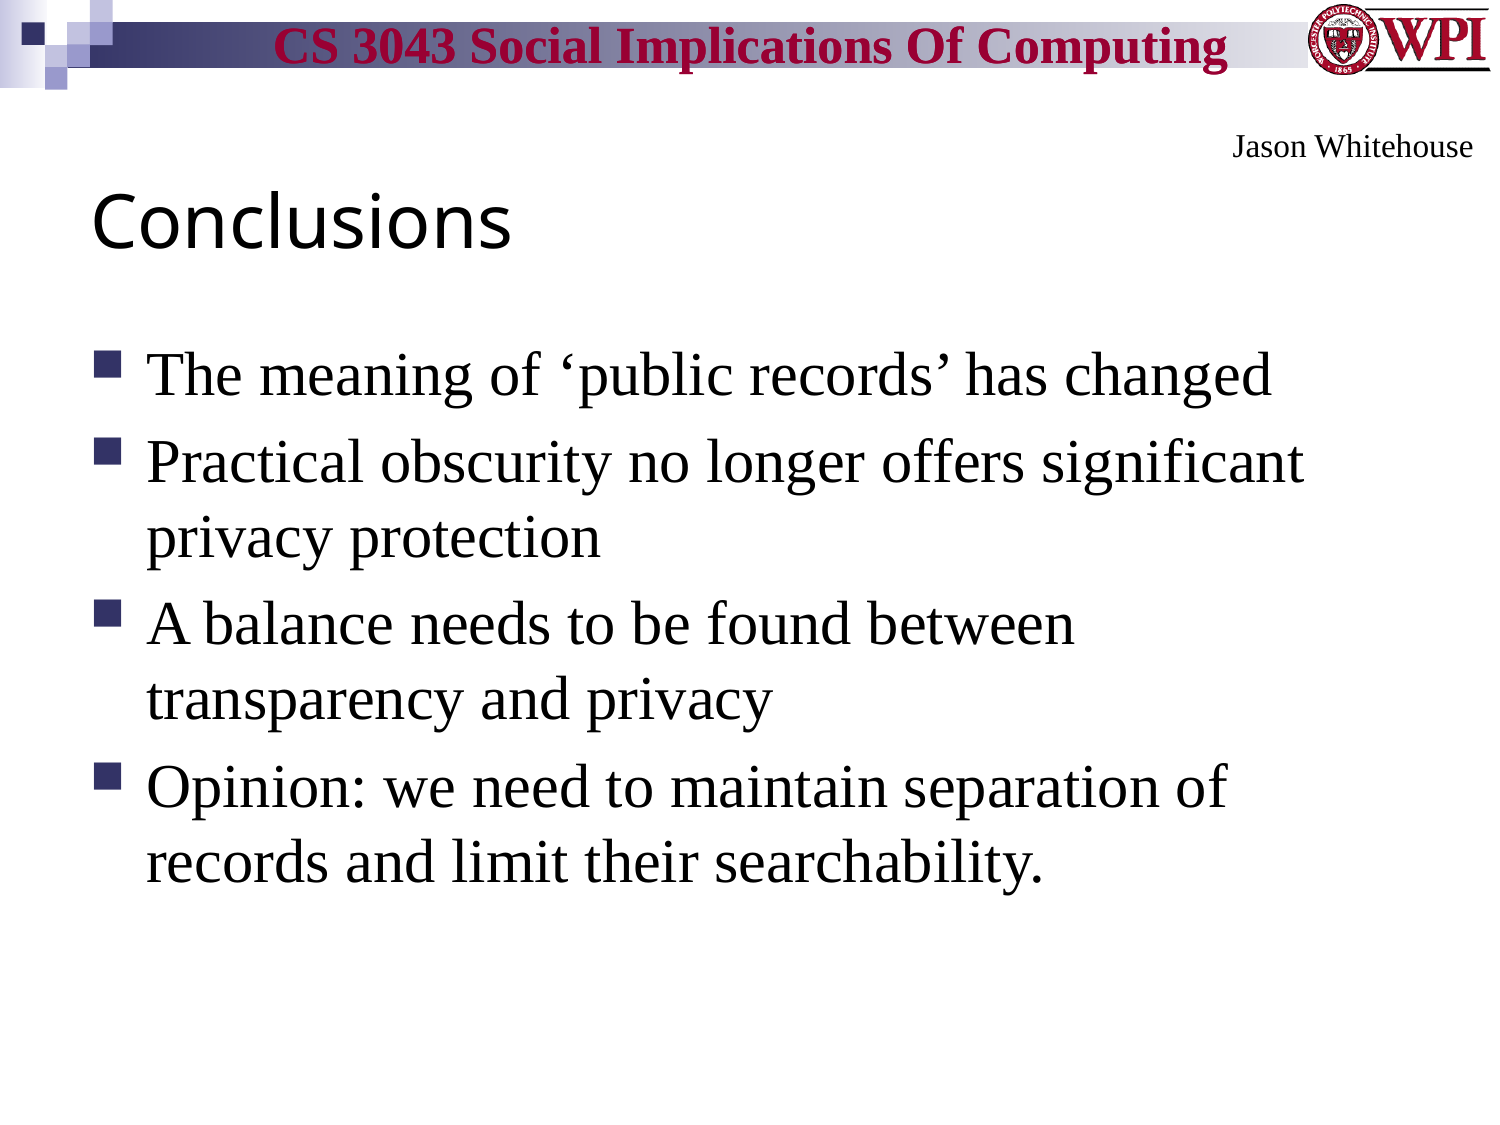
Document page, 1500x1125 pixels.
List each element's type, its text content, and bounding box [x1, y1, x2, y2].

text_box Jason Whitehouse [1192, 91, 1465, 187]
list The meaning of ‘public records’ has changed Practical obscurity no longer offers significant privacy protection A balance needs to be found between transparency and privacy Opinion: we need to maintain separation of records and limit their searchability. [74, 324, 1426, 963]
picture [1308, 3, 1500, 75]
title Conclusions [74, 124, 1426, 313]
text_box Jason Whitehouse [1217, 116, 1490, 212]
